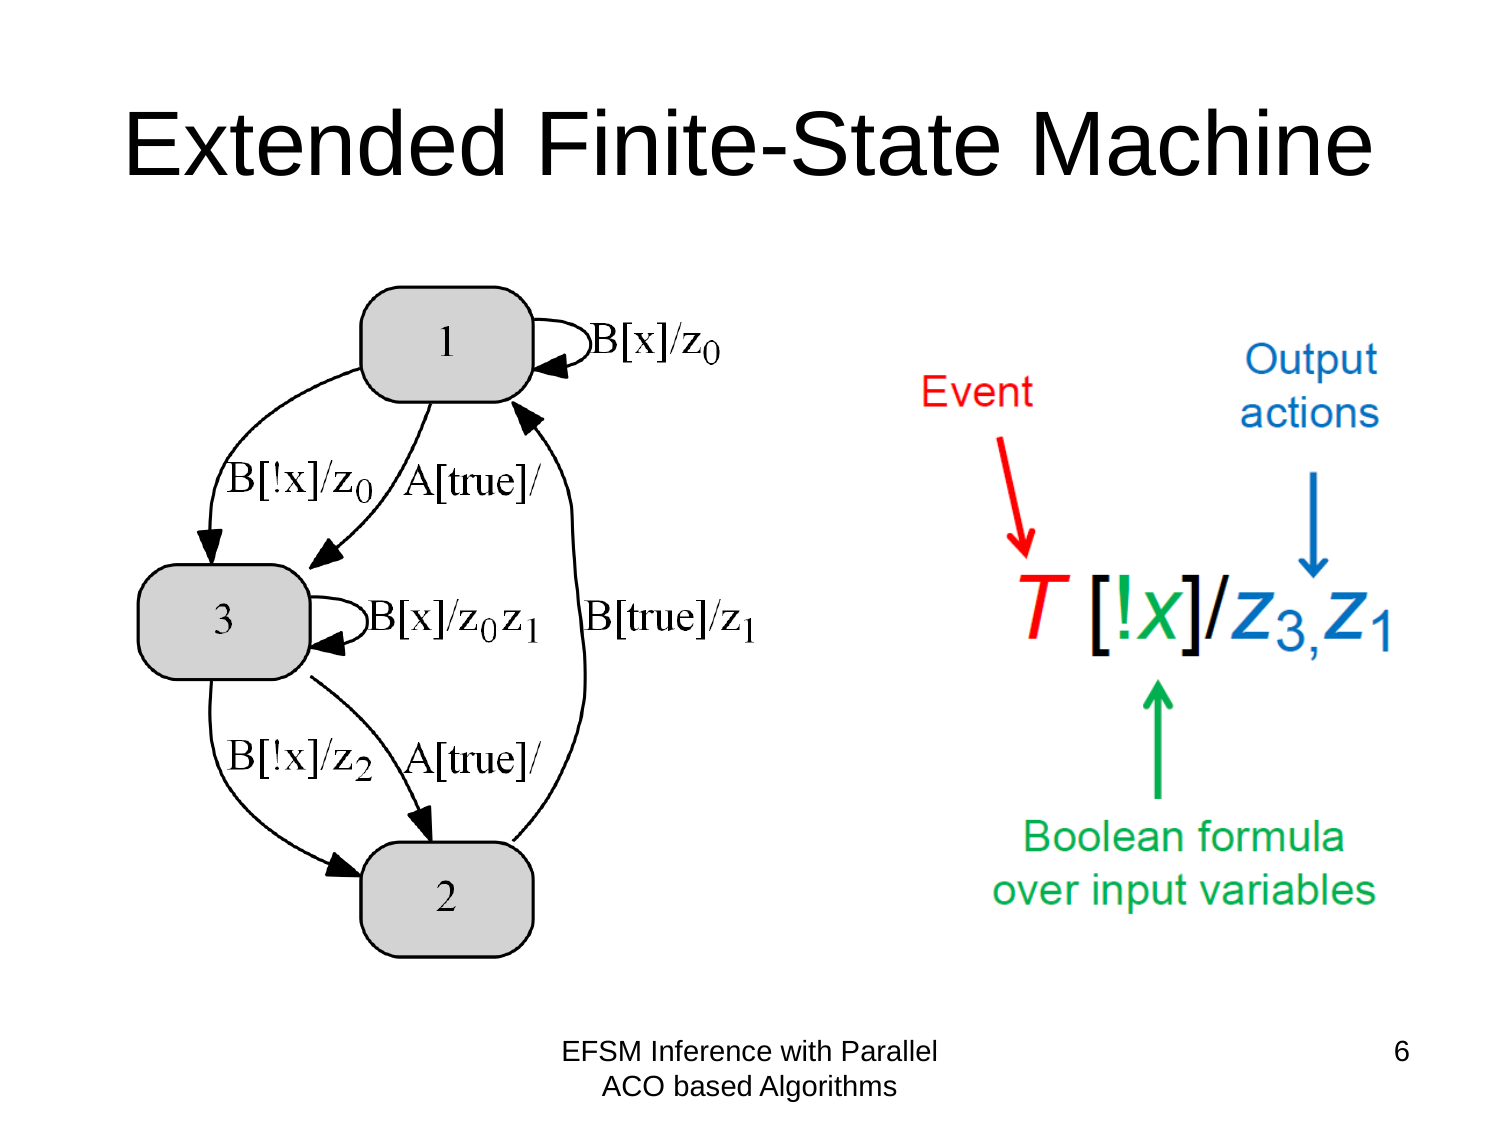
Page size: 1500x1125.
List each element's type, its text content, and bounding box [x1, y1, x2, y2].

picture [124, 274, 775, 970]
slide_number 6 [1074, 1024, 1425, 1103]
footer EFSM Inference with Parallel ACO based Algorithms [512, 1024, 988, 1103]
picture [912, 322, 1401, 921]
title Extended Finite-State Machine [75, 45, 1425, 233]
